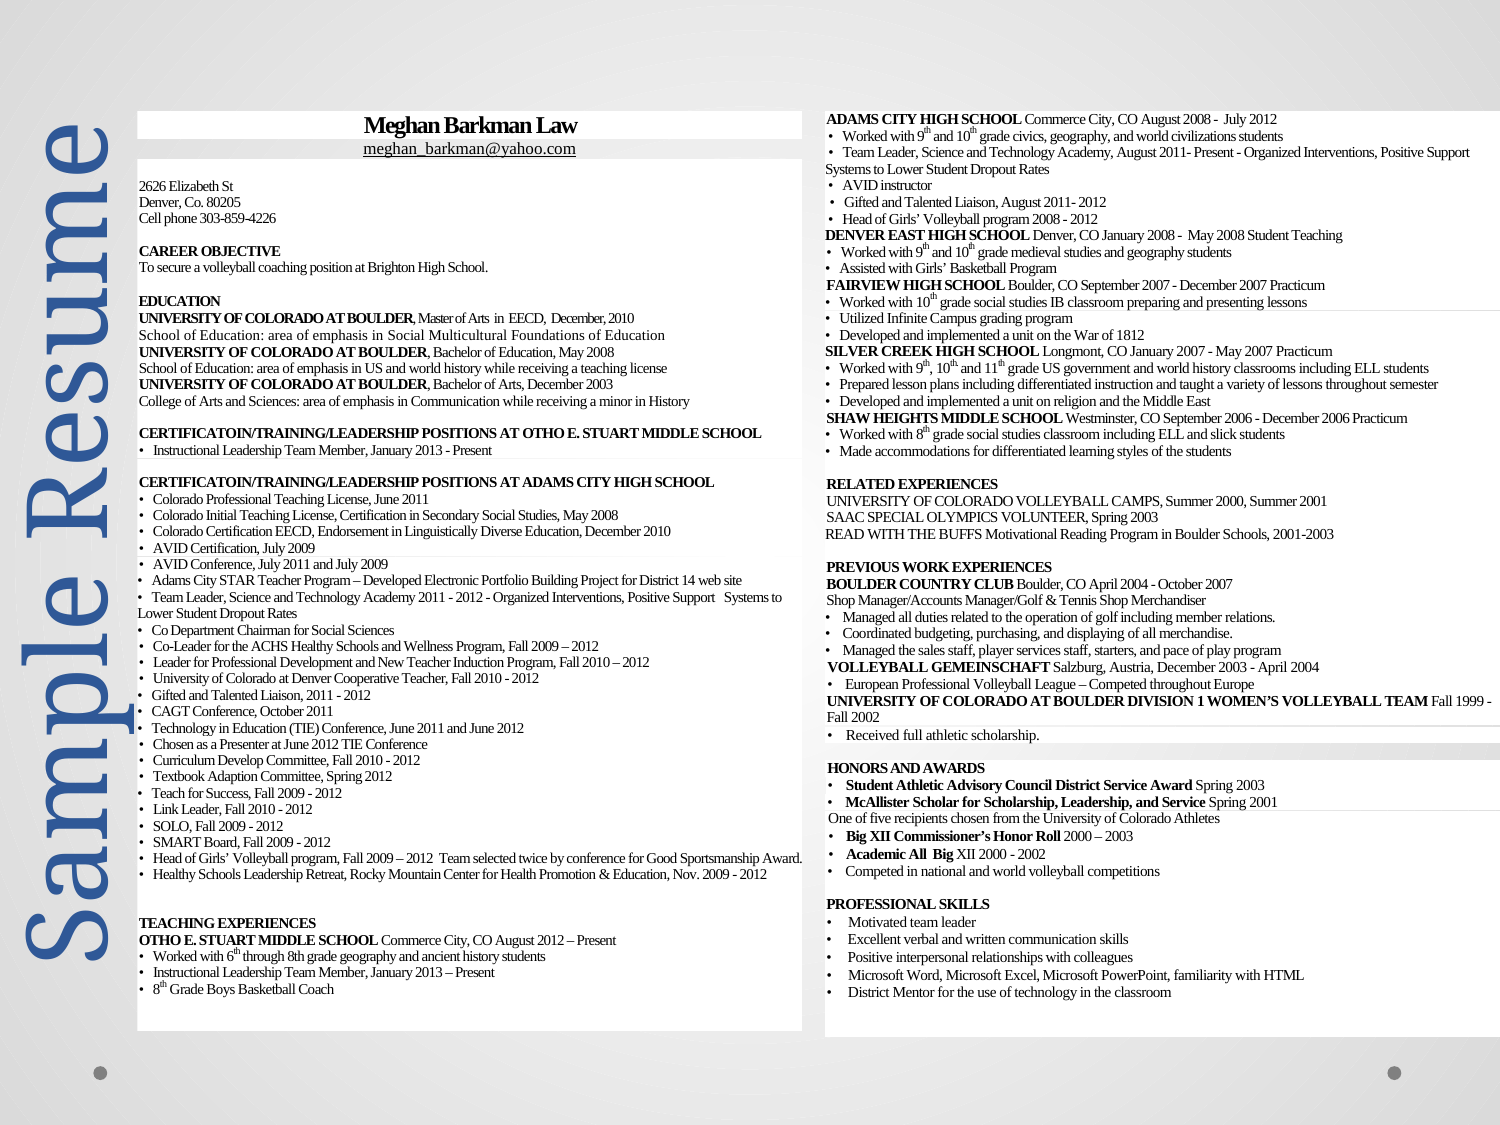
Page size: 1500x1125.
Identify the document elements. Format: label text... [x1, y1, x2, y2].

picture [137, 111, 803, 1031]
title Sample Resume [4, 0, 138, 1088]
picture [824, 111, 1500, 1037]
